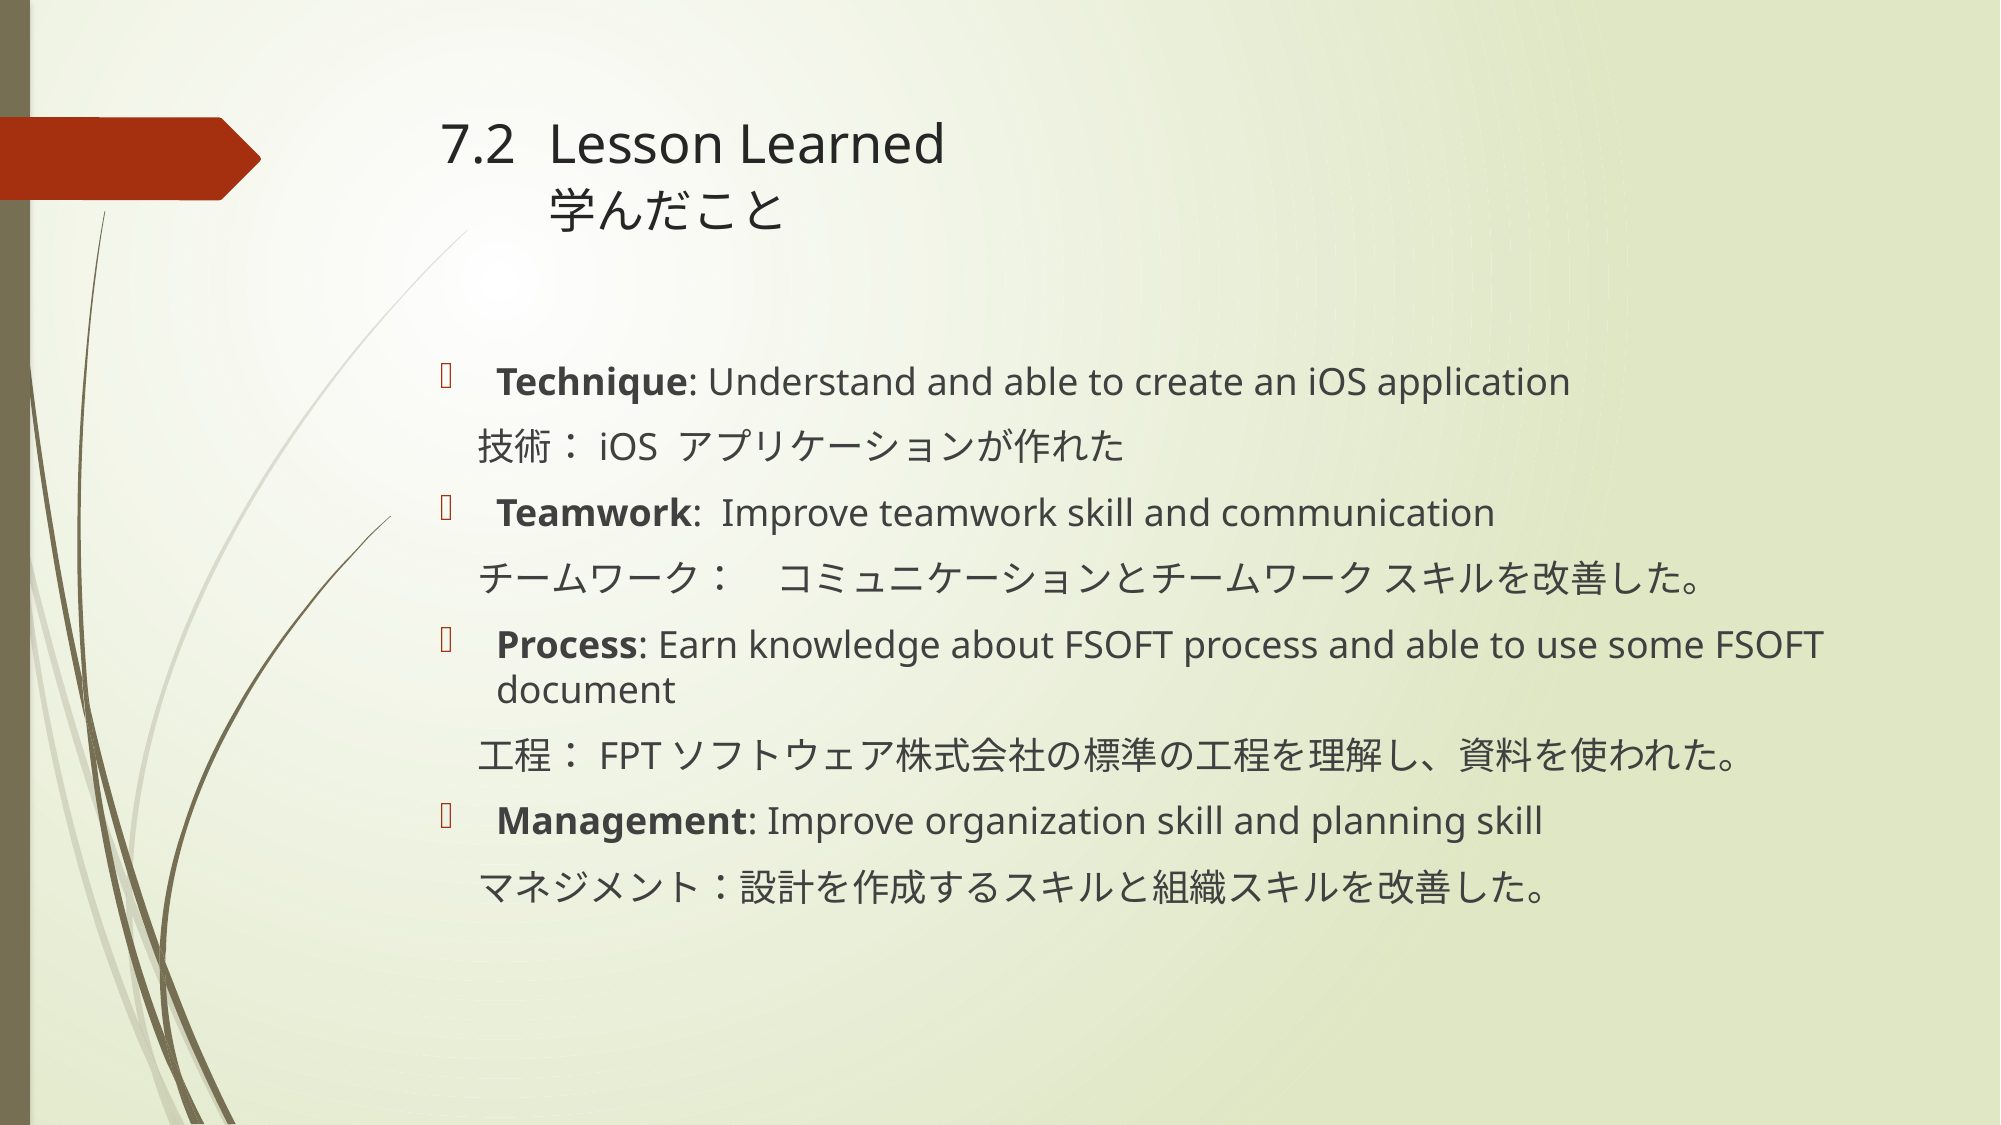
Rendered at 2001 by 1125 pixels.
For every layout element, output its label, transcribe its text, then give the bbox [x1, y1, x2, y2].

title 7.2 Lesson Learned 学んだこと [425, 102, 1888, 313]
list Technique: Understand and able to create an iOS application 技術：iOS アプリケーションが作れた Teamwork: Improve teamwork skill and communication チームワーク： コミュニケーションとチームワーク スキルを改善した。 Process: Earn knowledge about FSOFT process and able to use some FSOFT document 工程：FPTソフトウェア株式会社の標準の工程を理解し、資料を使われた。 Management: Improve organization skill and planning skill マネジメント：設計を作成するスキルと組織スキルを改善した。 [424, 350, 1888, 970]
